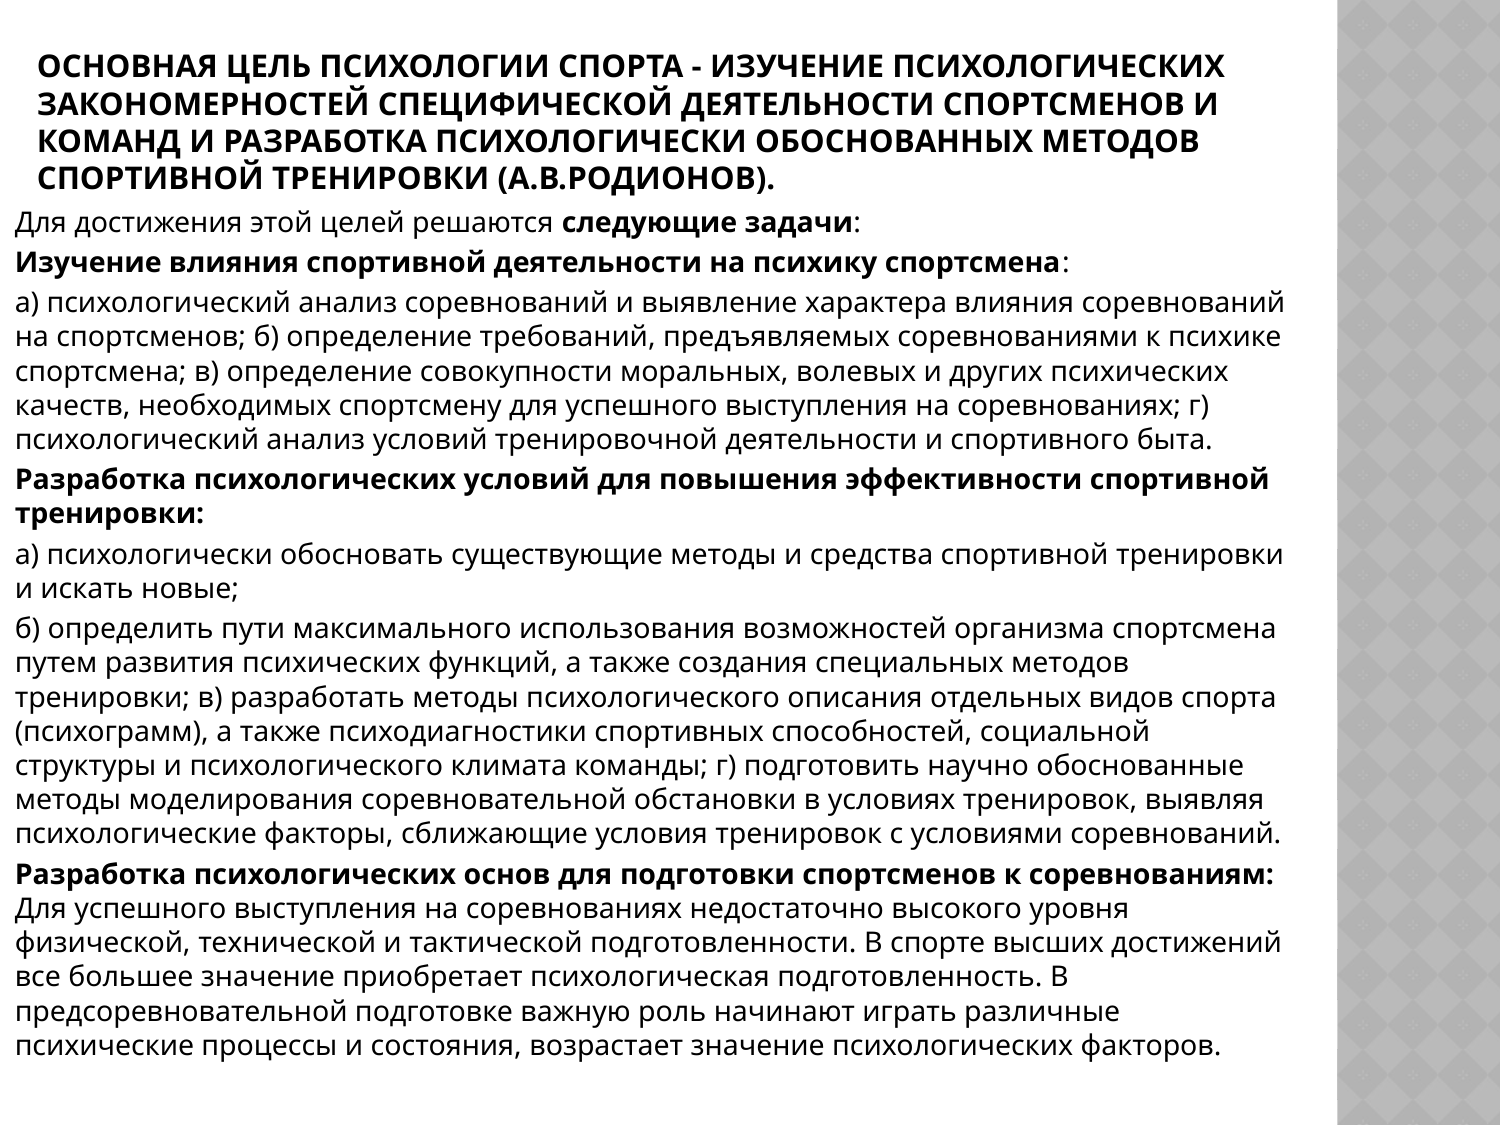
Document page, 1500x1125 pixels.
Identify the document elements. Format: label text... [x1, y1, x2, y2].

title Основная цель психологии спорта - изучение психологических закономерностей специфической деятельности спортсменов и команд и разработка психологически обоснованных методов спортивной тренировки (А.В.Родионов). [29, 19, 1306, 196]
list Для достижения этой целей решаются следующие задачи: Изучение влияния спортивной деятельности на психику спортсмена: а) психологический анализ соревнований и выявление характера влияния соревнований на спортсменов; б) определение требований, предъявляемых соревнованиями к психике спортсмена; в) определение совокупности моральных, волевых и других психических качеств, необходимых спортсмену для успешного выступления на соревнованиях; г) психологический анализ условий тренировочной деятельности и спортивного быта. Разработка психологических условий для повышения эффективности спортивной тренировки: а) психологически обосновать существующие методы и средства спортивной тренировки и искать новые; б) определить пути максимального использования возможностей организма спортсмена путем развития психических функций, а также создания специальных методов тренировки; в) разработать методы психологического описания отдельных видов спорта (психограмм), а также психодиагностики спортивных способностей, социальной структуры и психологического климата команды; г) подготовить научно обоснованные методы моделирования соревновательной обстановки в условиях тренировок, выявляя психологические факторы, сближающие условия тренировок с условиями соревнований. Разработка психологических основ для подготовки спортсменов к соревнованиям: Для успешного выступления на соревнованиях недостаточно высокого уровня физической, технической и тактической подготовленности. В спорте высших достижений все большее значение приобретает психологическая подготовленность. В предсоревновательной подготовке важную роль начинают играть различные психические процессы и состояния, возрастает значение психологических факторов. [0, 196, 1306, 1094]
